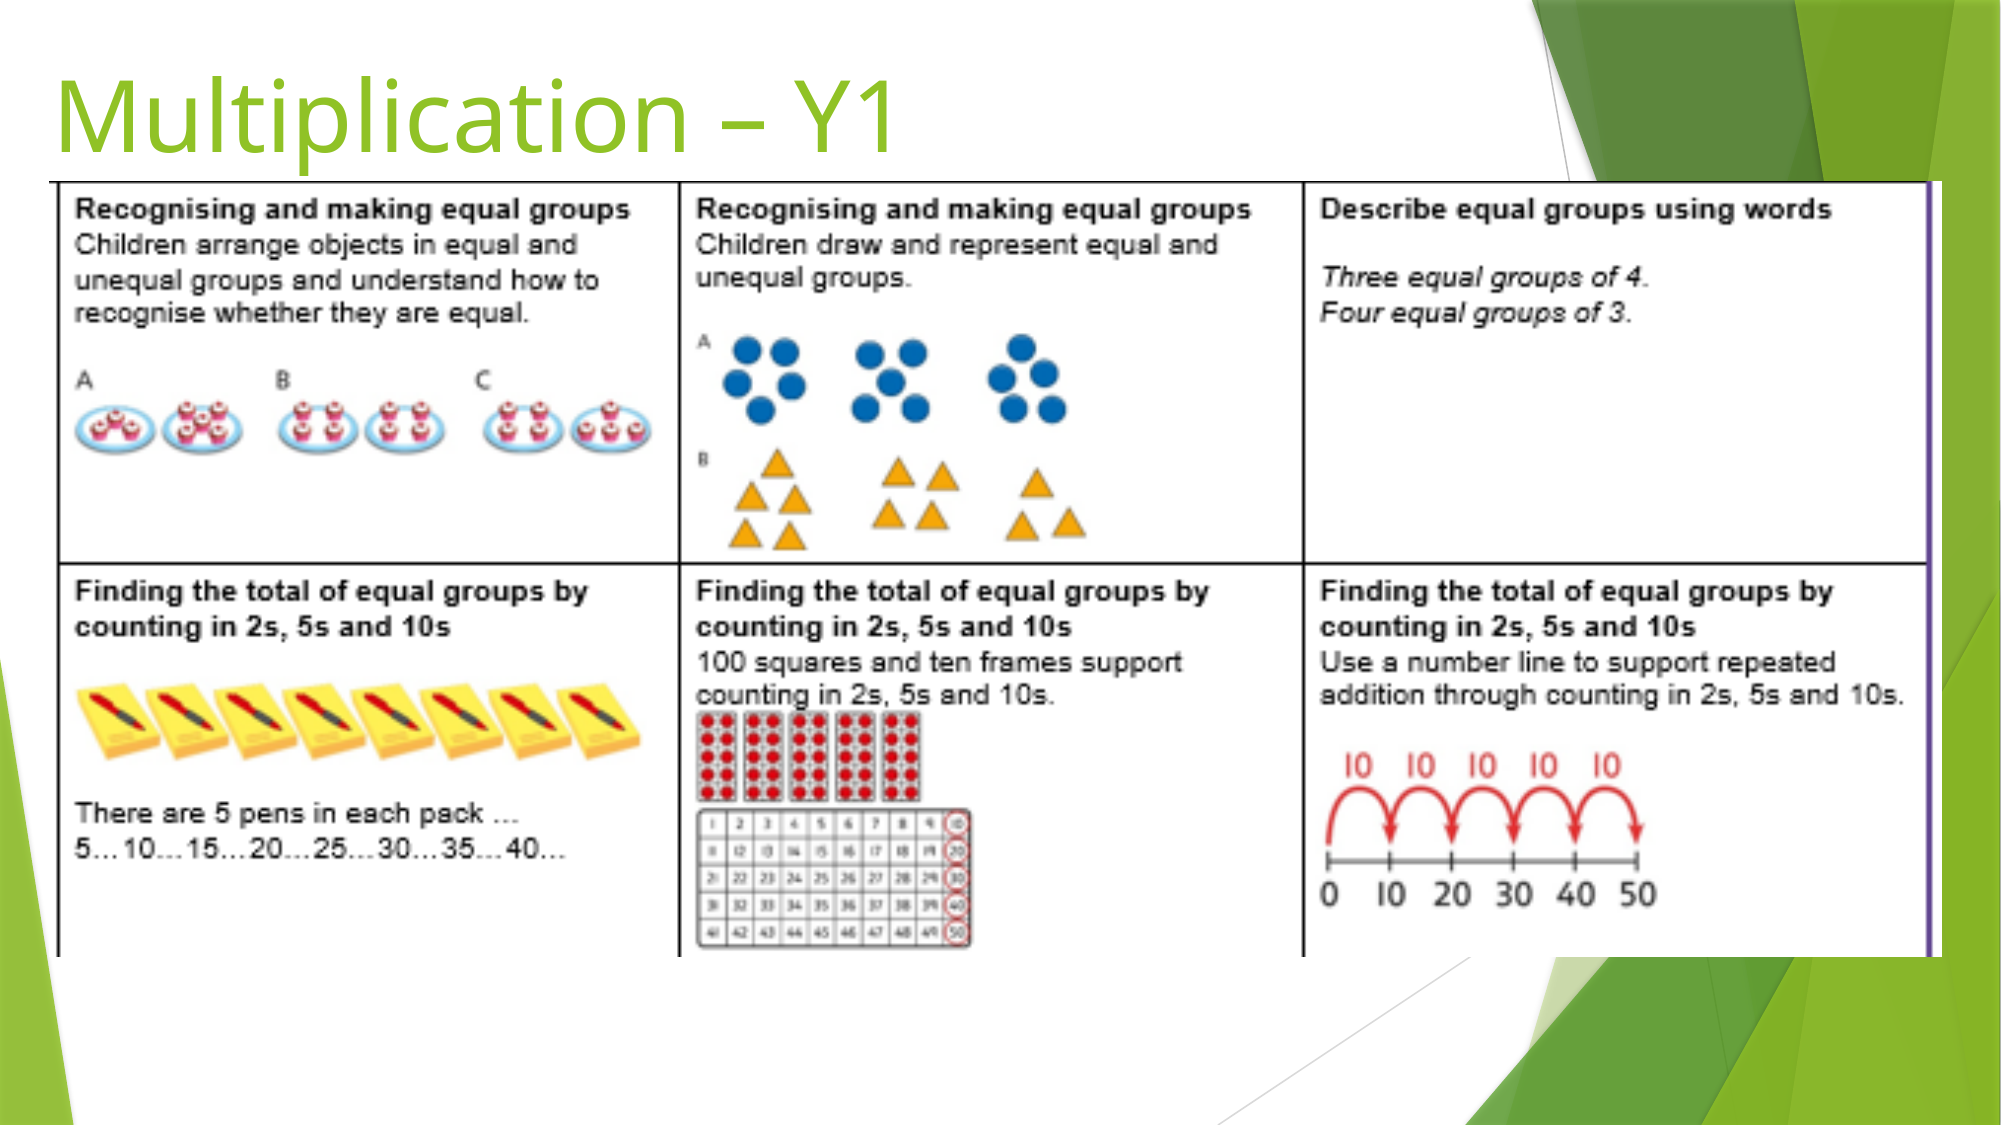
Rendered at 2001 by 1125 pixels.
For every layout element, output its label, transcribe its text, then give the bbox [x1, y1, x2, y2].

text_box Multiplication – Y1 [37, 45, 950, 181]
picture [48, 181, 1942, 957]
